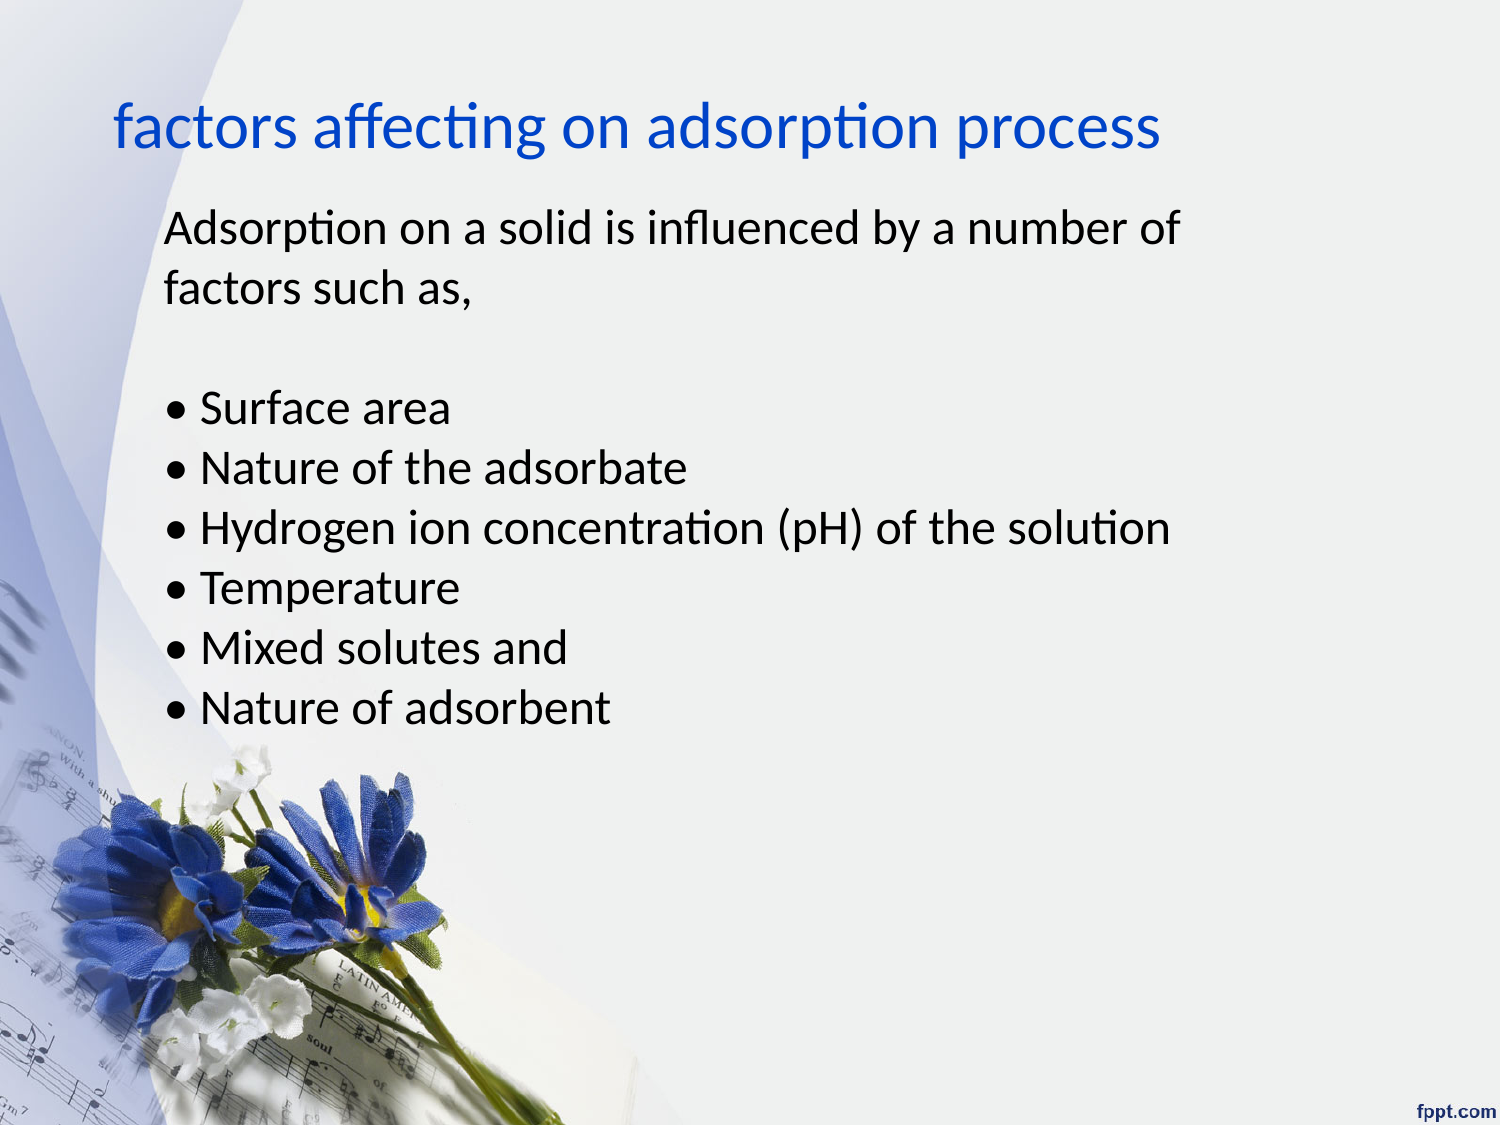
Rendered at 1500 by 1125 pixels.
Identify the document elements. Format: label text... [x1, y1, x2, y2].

picture [0, 0, 1500, 1125]
title factors affecting on adsorption process [98, 36, 1225, 208]
text_box Adsorption on a solid is influenced by a number of factors such as, • Surface area • Nature of the adsorbate • Hydrogen ion concentration (pH) of the solution • Temperature • Mixed solutes and • Nature of adsorbent [148, 186, 1327, 742]
